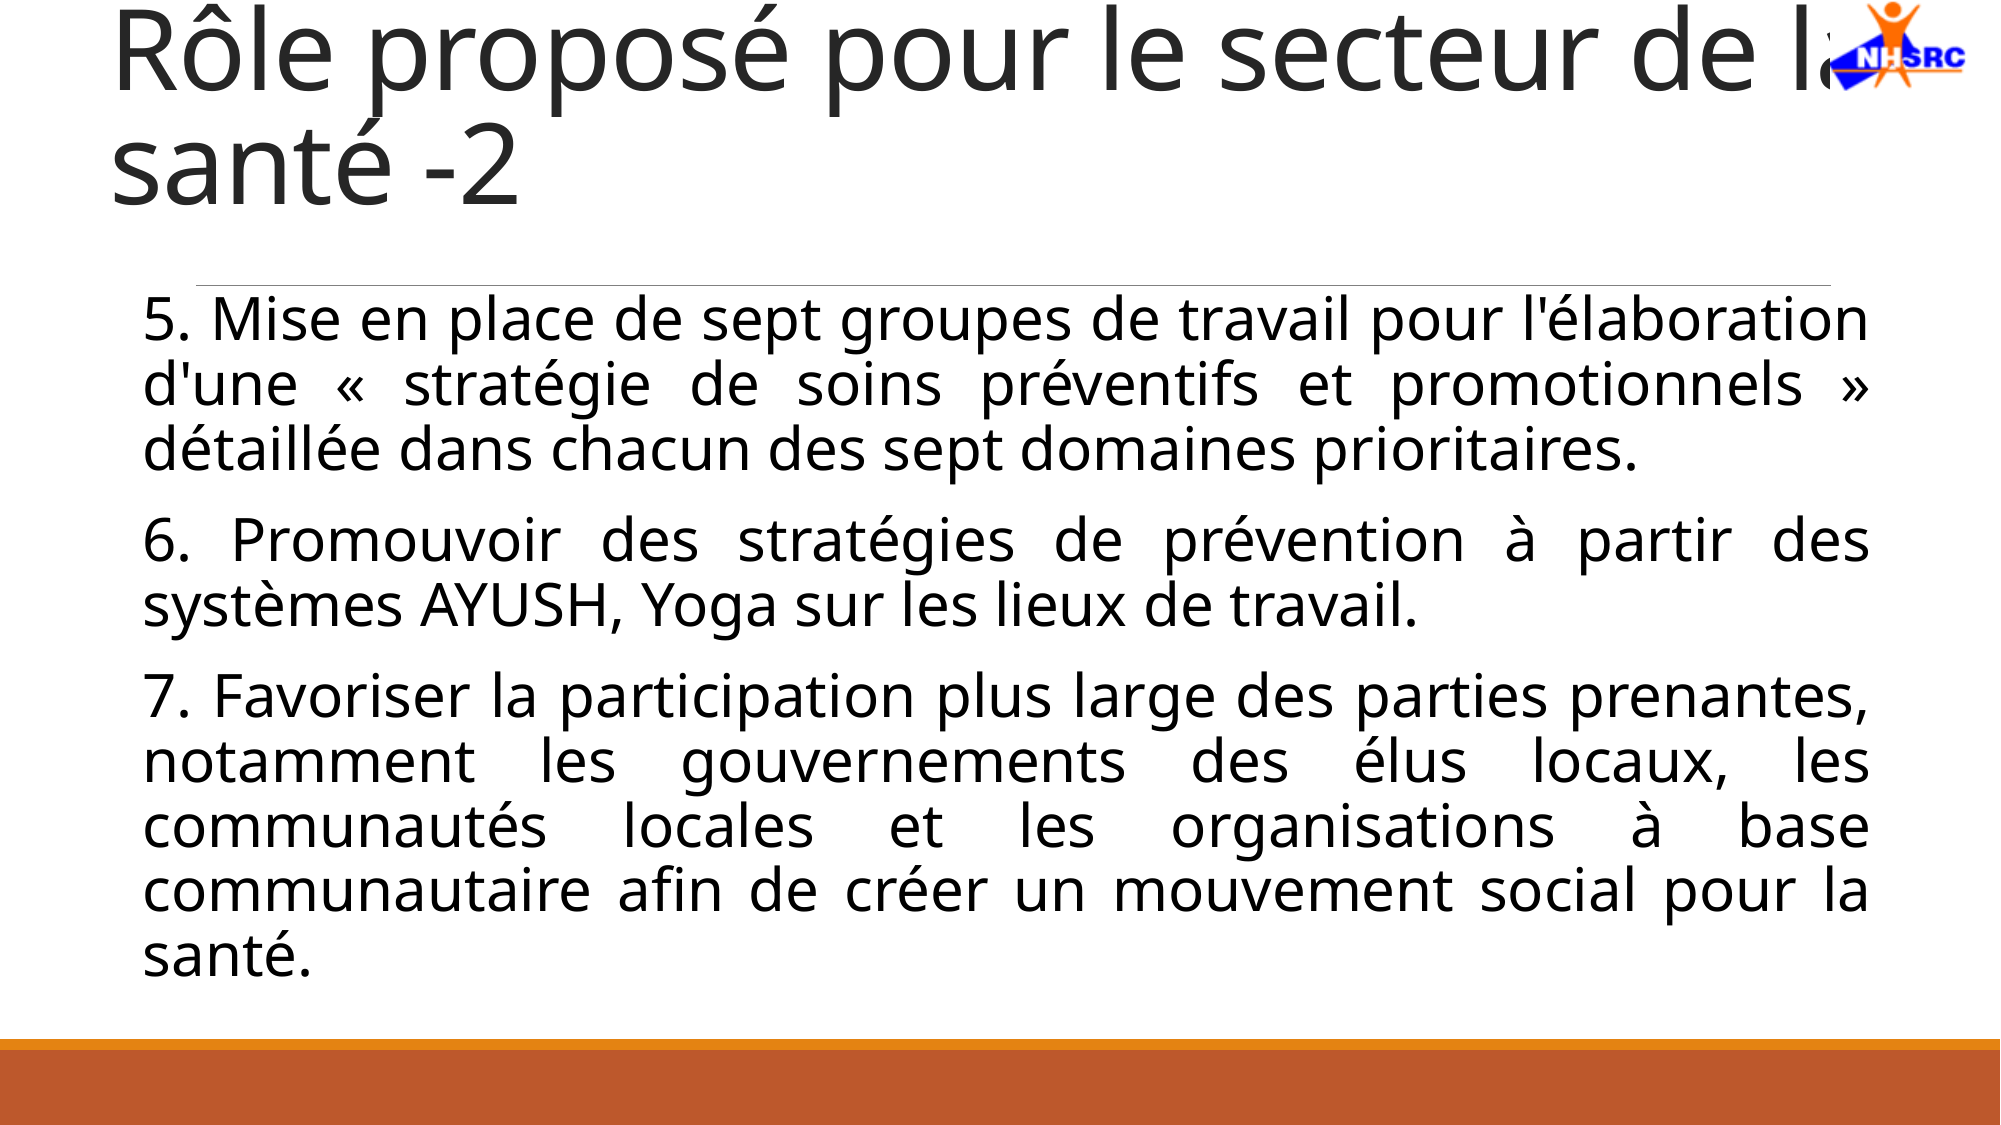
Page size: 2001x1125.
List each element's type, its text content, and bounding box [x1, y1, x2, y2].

picture [1829, 0, 1970, 95]
list 5. Mise en place de sept groupes de travail pour l'élaboration d'une « stratégie de soins préventifs et promotionnels » détaillée dans chacun des sept domaines prioritaires. 6. Promouvoir des stratégies de prévention à partir des systèmes AYUSH, Yoga sur les lieux de travail. 7. Favoriser la participation plus large des parties prenantes, notamment les gouvernements des élus locaux, les communautés locales et les organisations à base communautaire afin de créer un mouvement social pour la santé. [142, 281, 1873, 1039]
title Rôle proposé pour le secteur de la santé -2 [94, 71, 1970, 236]
